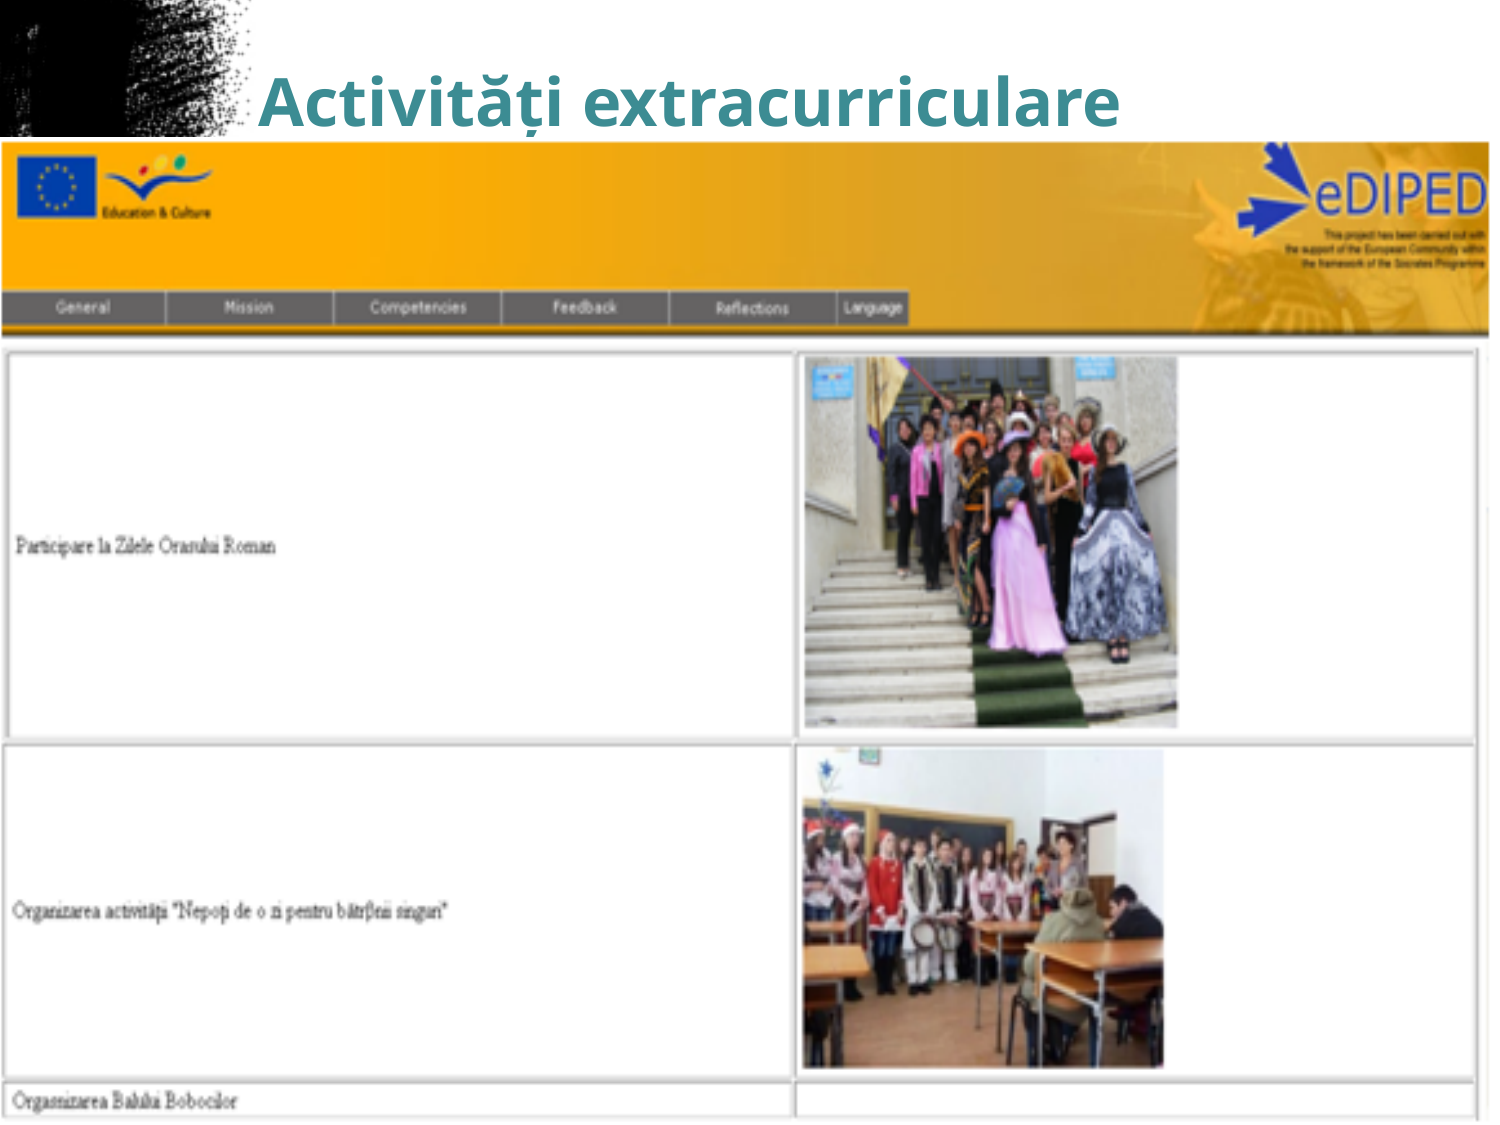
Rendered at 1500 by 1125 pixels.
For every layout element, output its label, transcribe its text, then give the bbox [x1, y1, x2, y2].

picture [0, 0, 1500, 1125]
title Activităţi extracurriculare [243, 49, 1438, 135]
